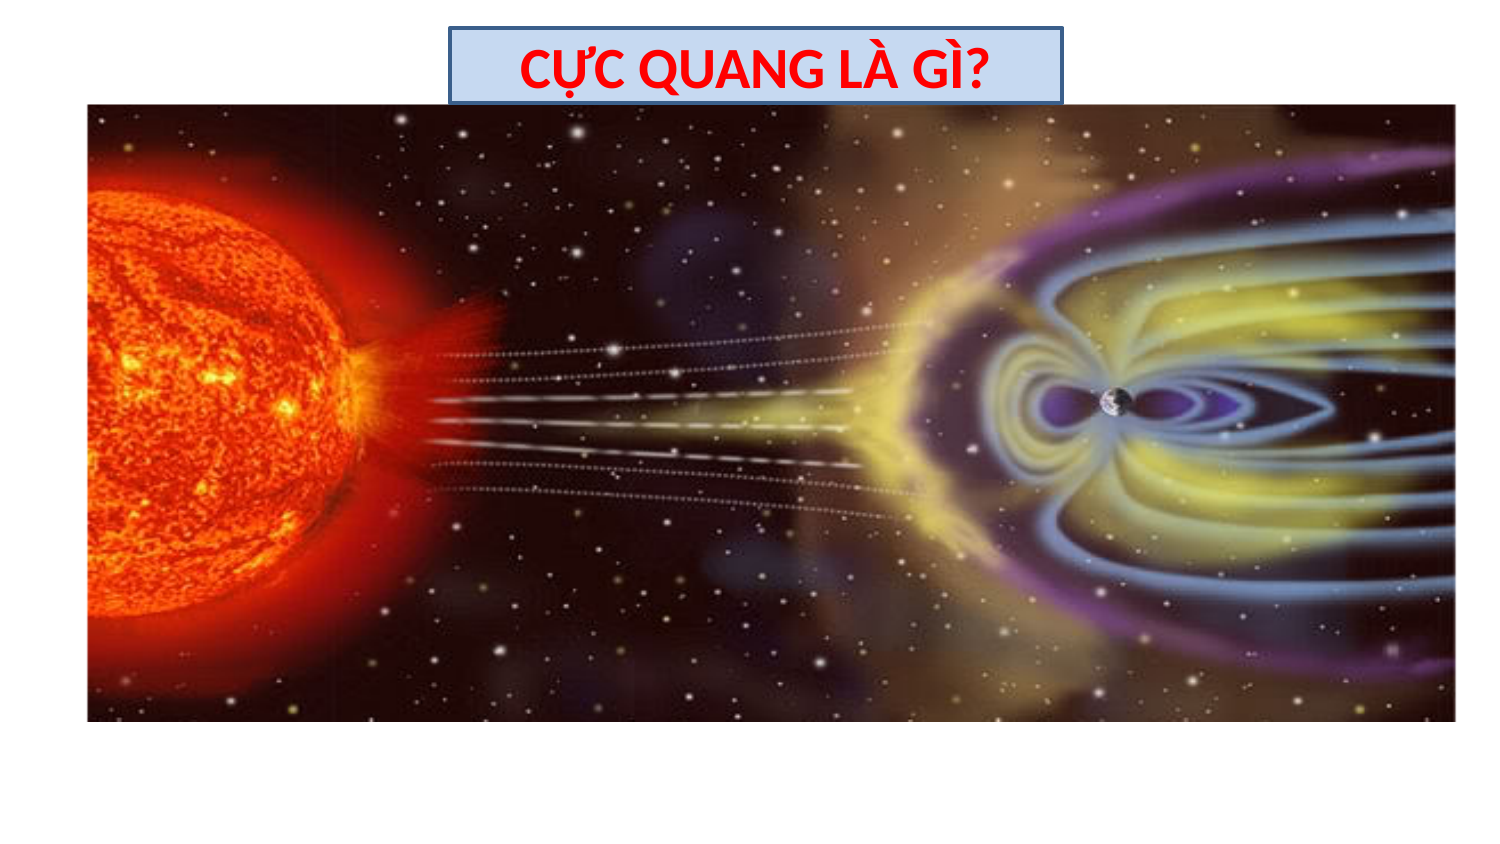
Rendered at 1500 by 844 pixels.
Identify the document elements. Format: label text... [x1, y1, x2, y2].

text_box CỰC QUANG LÀ GÌ? [448, 26, 1064, 101]
picture [79, 102, 1463, 723]
